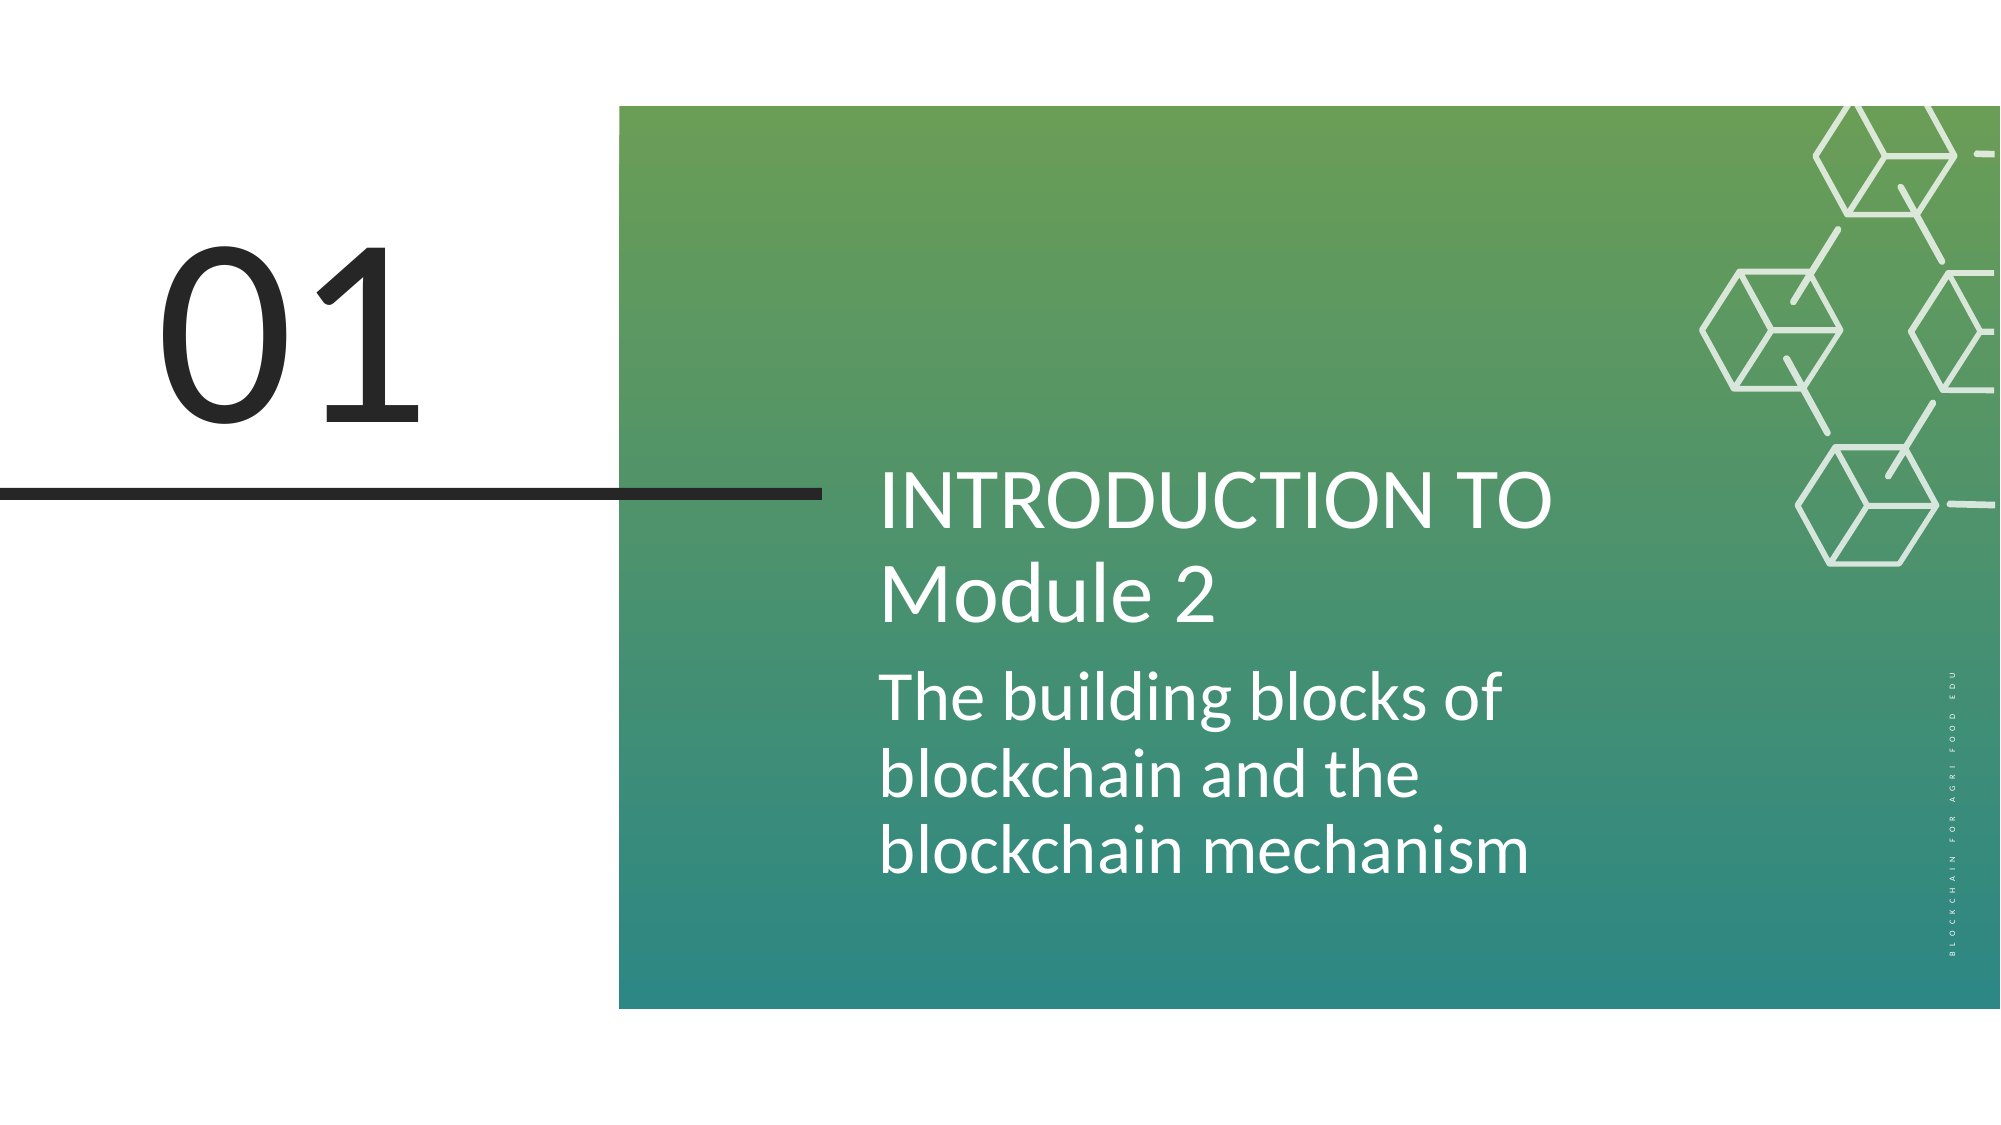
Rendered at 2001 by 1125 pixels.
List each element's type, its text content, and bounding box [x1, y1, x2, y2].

list 01 [141, 180, 481, 277]
list INTRODUCTION TO Module 2 The building blocks of blockchain and the blockchain mechanism [864, 446, 1709, 899]
